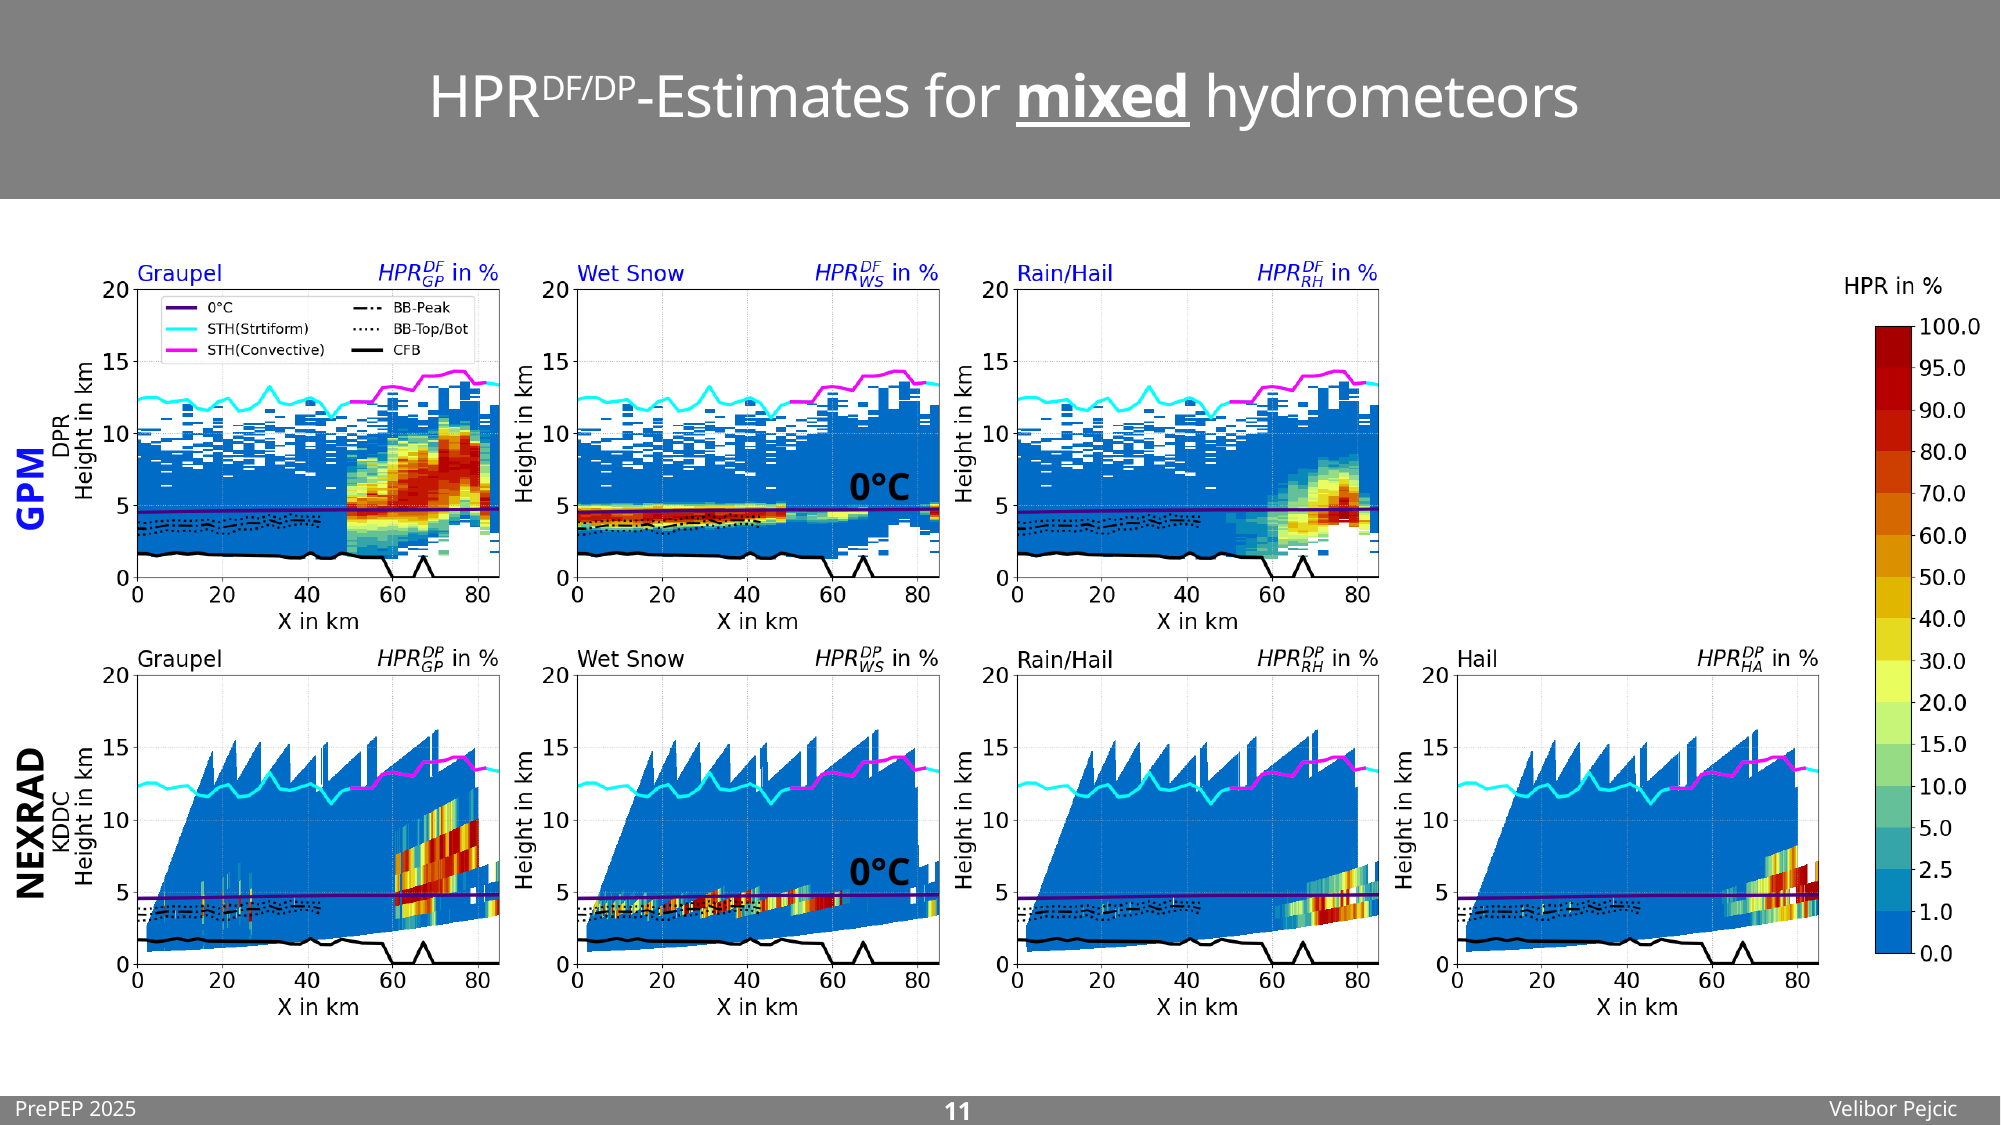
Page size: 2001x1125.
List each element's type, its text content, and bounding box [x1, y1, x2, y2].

text_box HPRDF/DP-Estimates for mixed hydrometeors [29, 60, 1980, 146]
picture [42, 251, 1988, 1027]
text_box NEXRAD GPM [0, 246, 59, 917]
